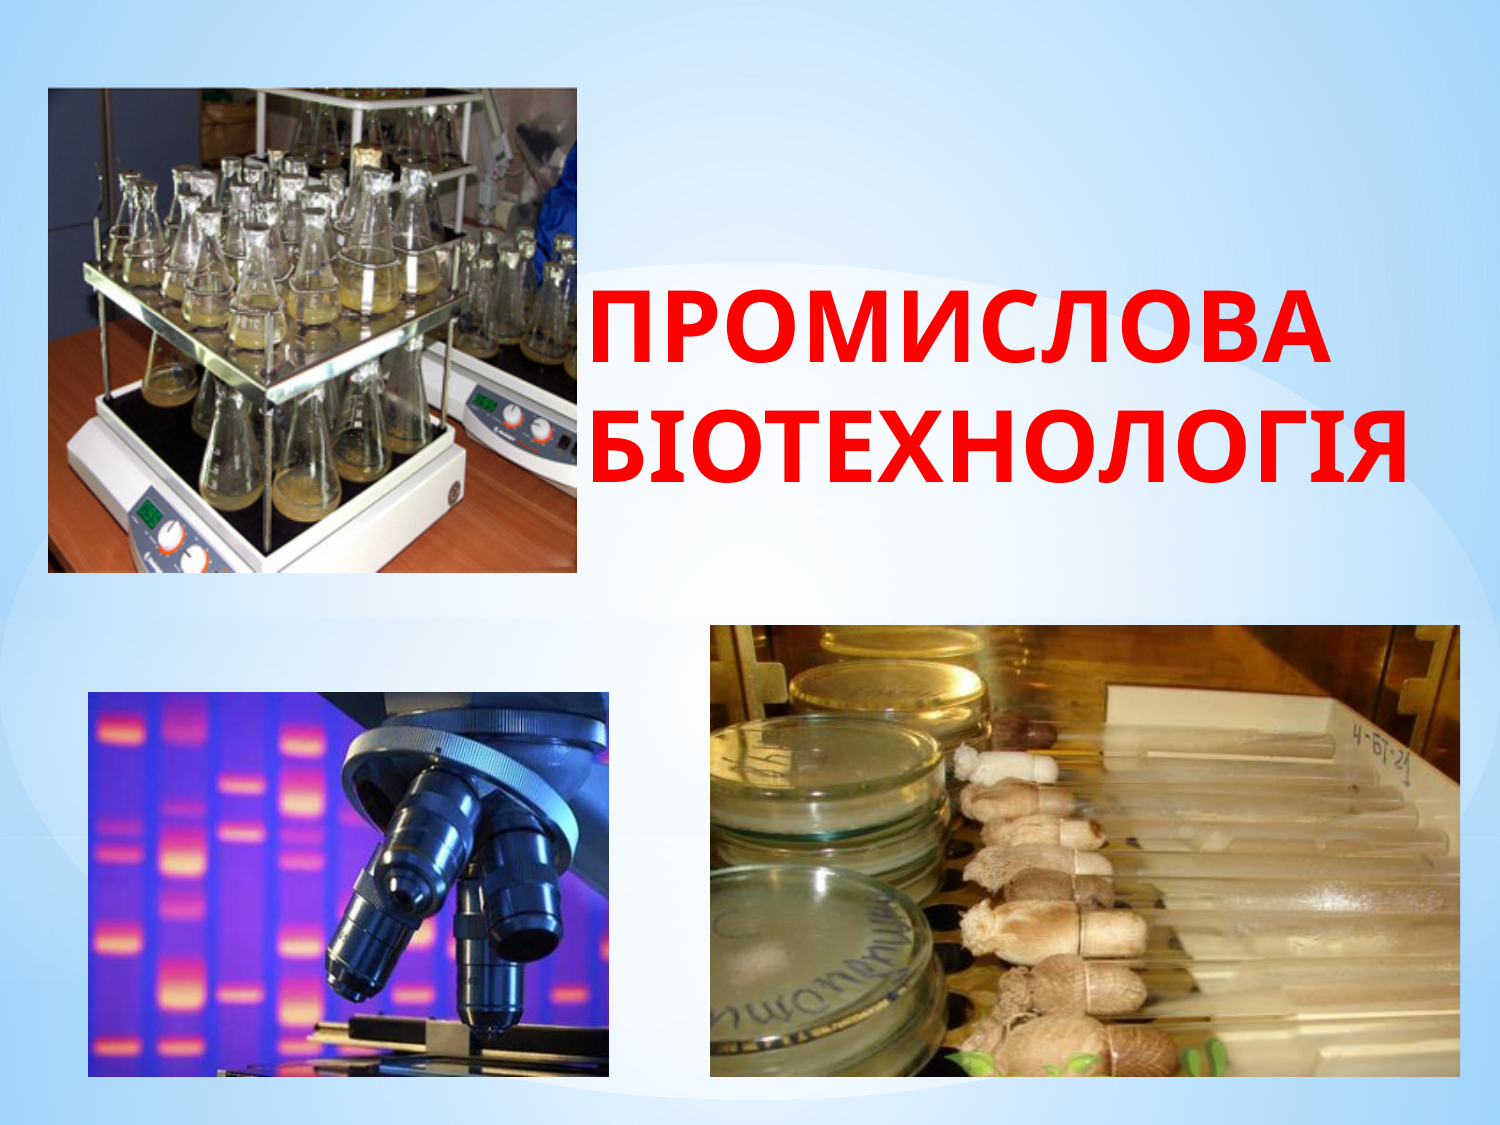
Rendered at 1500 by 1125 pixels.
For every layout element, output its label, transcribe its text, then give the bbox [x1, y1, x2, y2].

picture [88, 692, 609, 1077]
picture [48, 86, 577, 573]
text_box ПРОМИСЛОВА БІОТЕХНОЛОГІЯ [582, 255, 1430, 510]
picture [709, 625, 1461, 1077]
